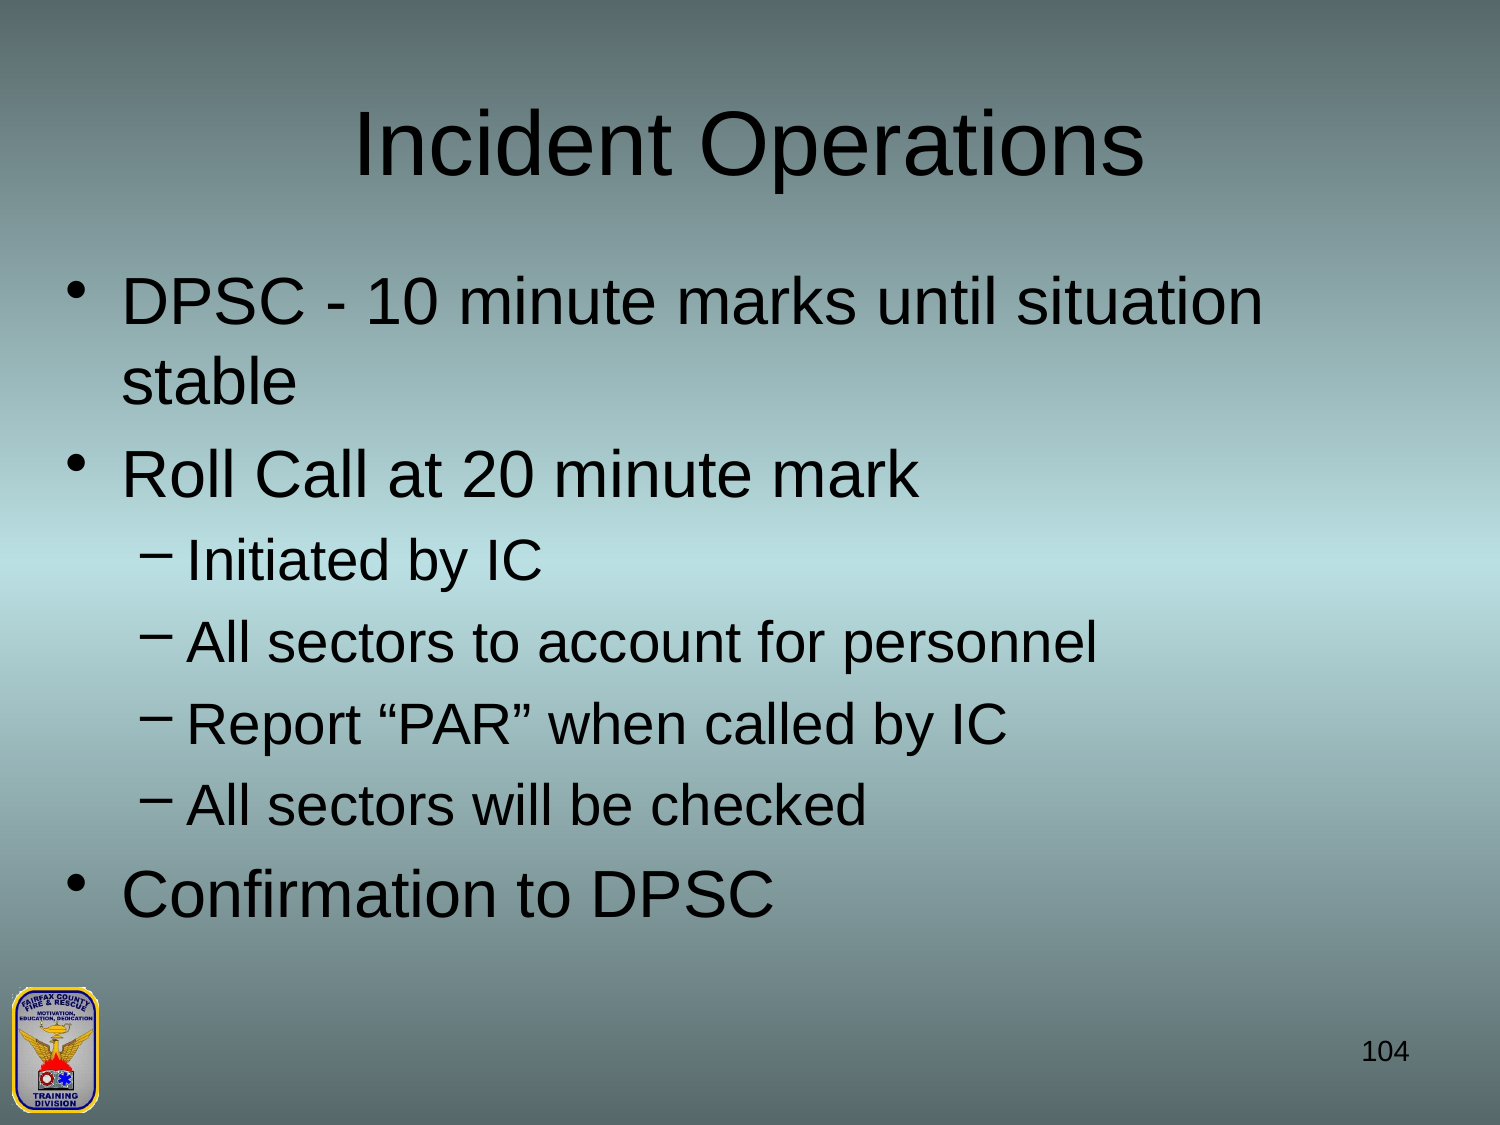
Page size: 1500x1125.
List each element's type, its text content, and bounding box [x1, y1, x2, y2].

list DPSC - 10 minute marks until situation stable Roll Call at 20 minute mark Initiated by IC All sectors to account for personnel Report “PAR” when called by IC All sectors will be checked Confirmation to DPSC [50, 249, 1400, 925]
slide_number 104 [1299, 1024, 1426, 1103]
title Incident Operations [75, 45, 1425, 233]
picture [12, 987, 99, 1113]
